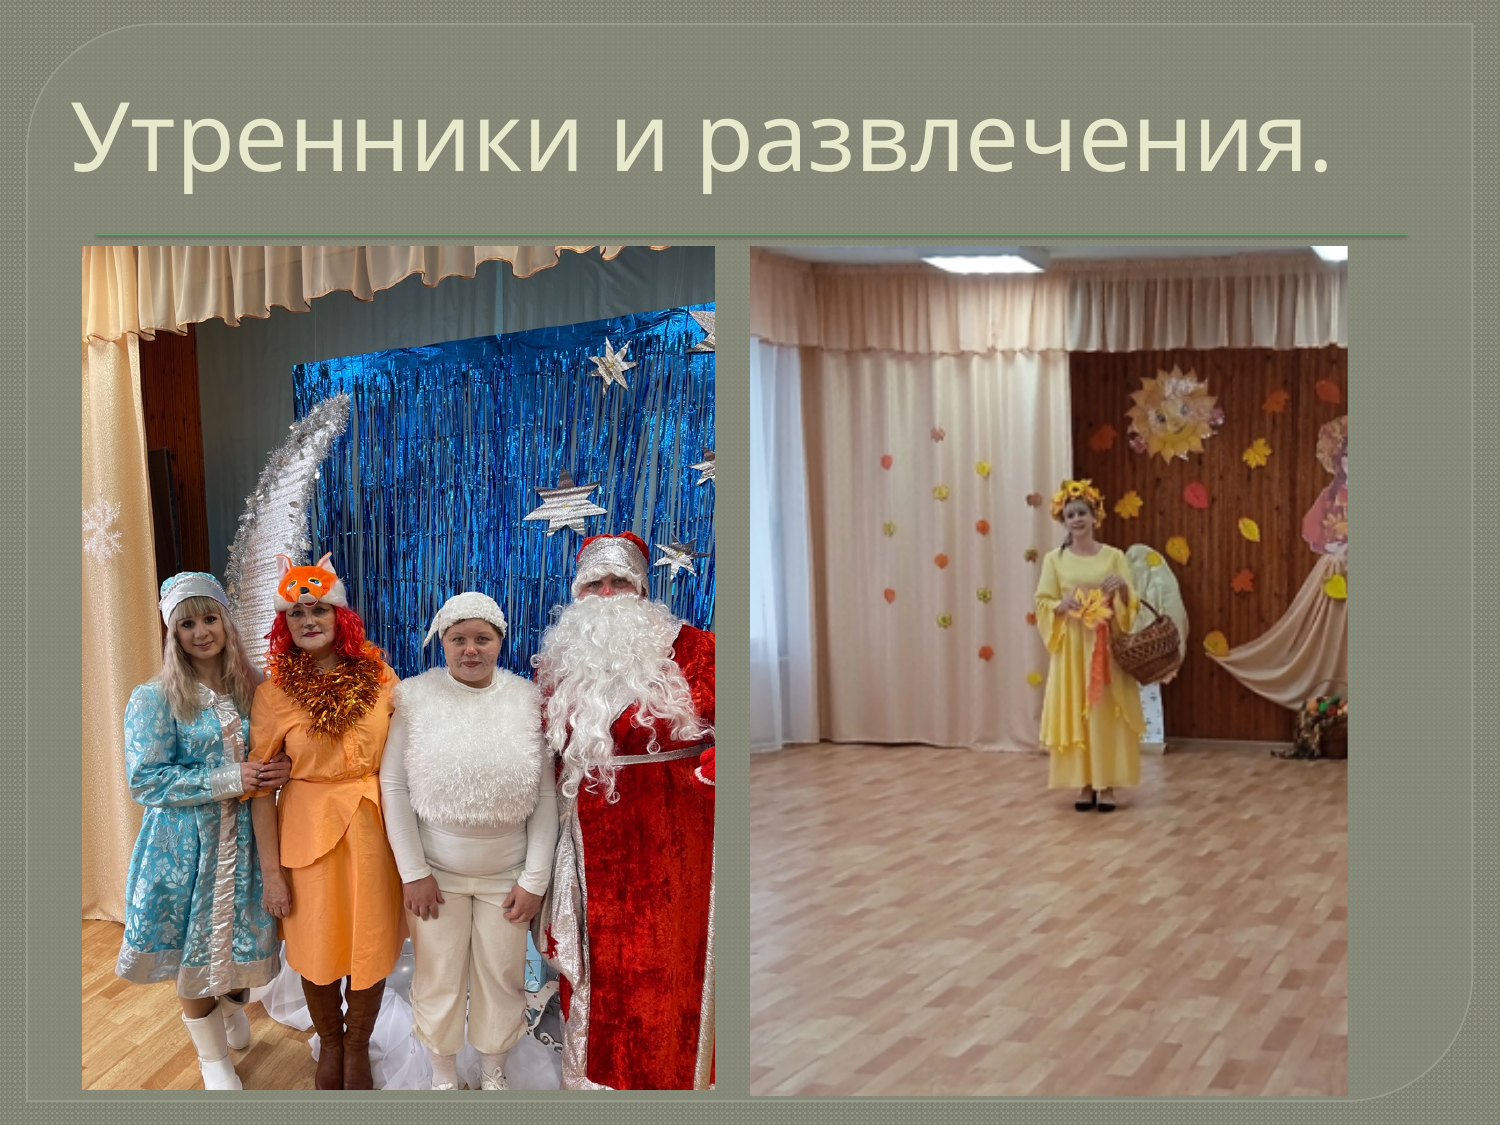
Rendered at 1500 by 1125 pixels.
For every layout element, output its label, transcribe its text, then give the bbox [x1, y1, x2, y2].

title Утренники и развлечения. [0, 23, 1350, 199]
picture [81, 245, 716, 1091]
picture [749, 245, 1348, 1096]
